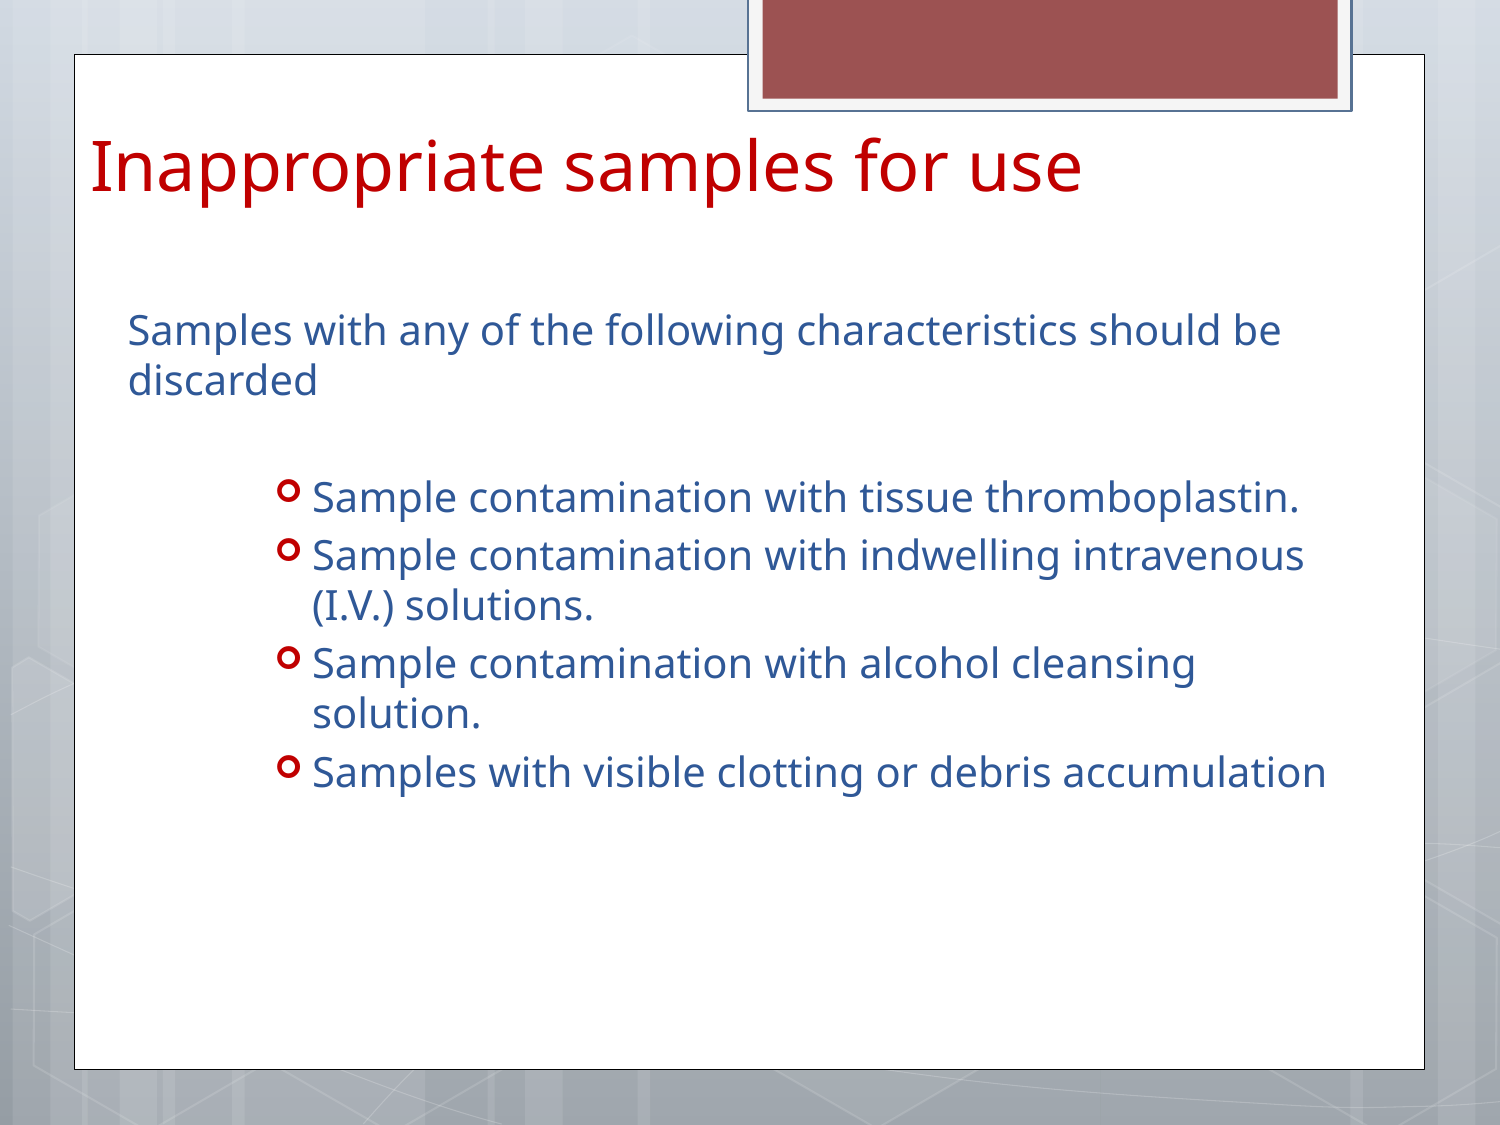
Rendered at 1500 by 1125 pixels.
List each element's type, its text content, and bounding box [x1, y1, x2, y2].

list Samples with any of the following characteristics should be discarded Sample contamination with tissue thromboplastin. Sample contamination with indwelling intravenous (I.V.) solutions. Sample contamination with alcohol cleansing solution. Samples with visible clotting or debris accumulation [112, 237, 1375, 975]
title Inappropriate samples for use [75, 112, 1228, 213]
